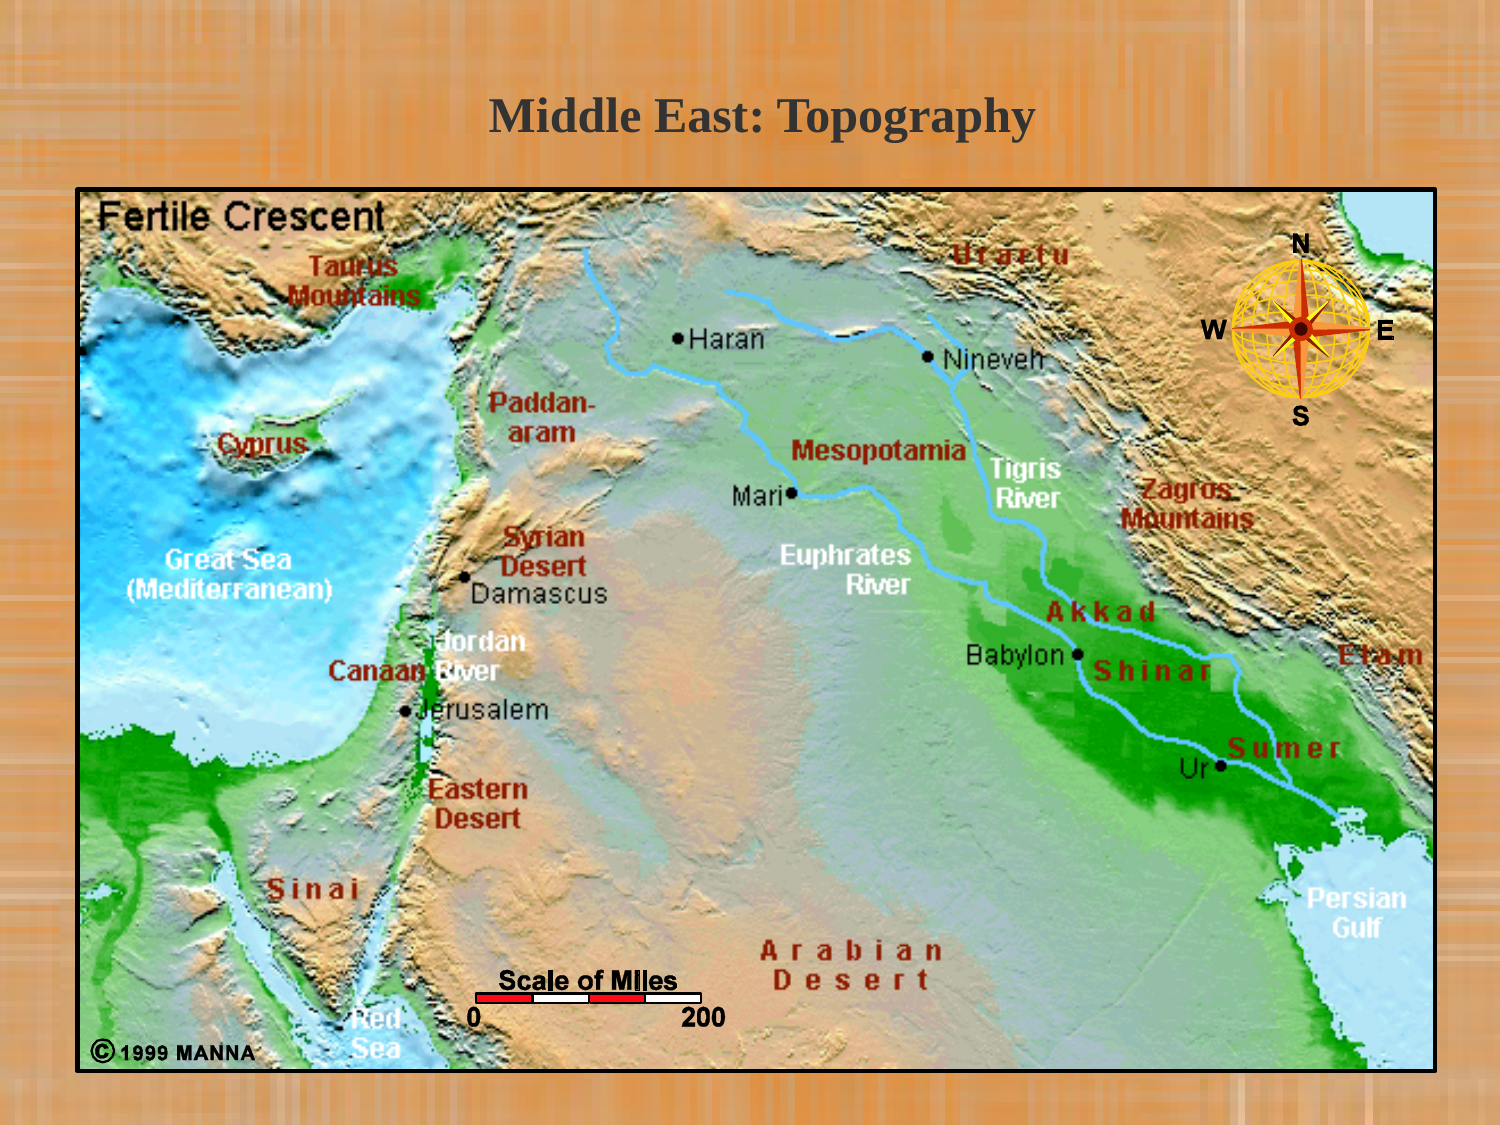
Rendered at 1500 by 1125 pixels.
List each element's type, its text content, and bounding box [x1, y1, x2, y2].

text_box Middle East: Topography [87, 74, 1438, 150]
picture [0, 0, 1500, 1125]
